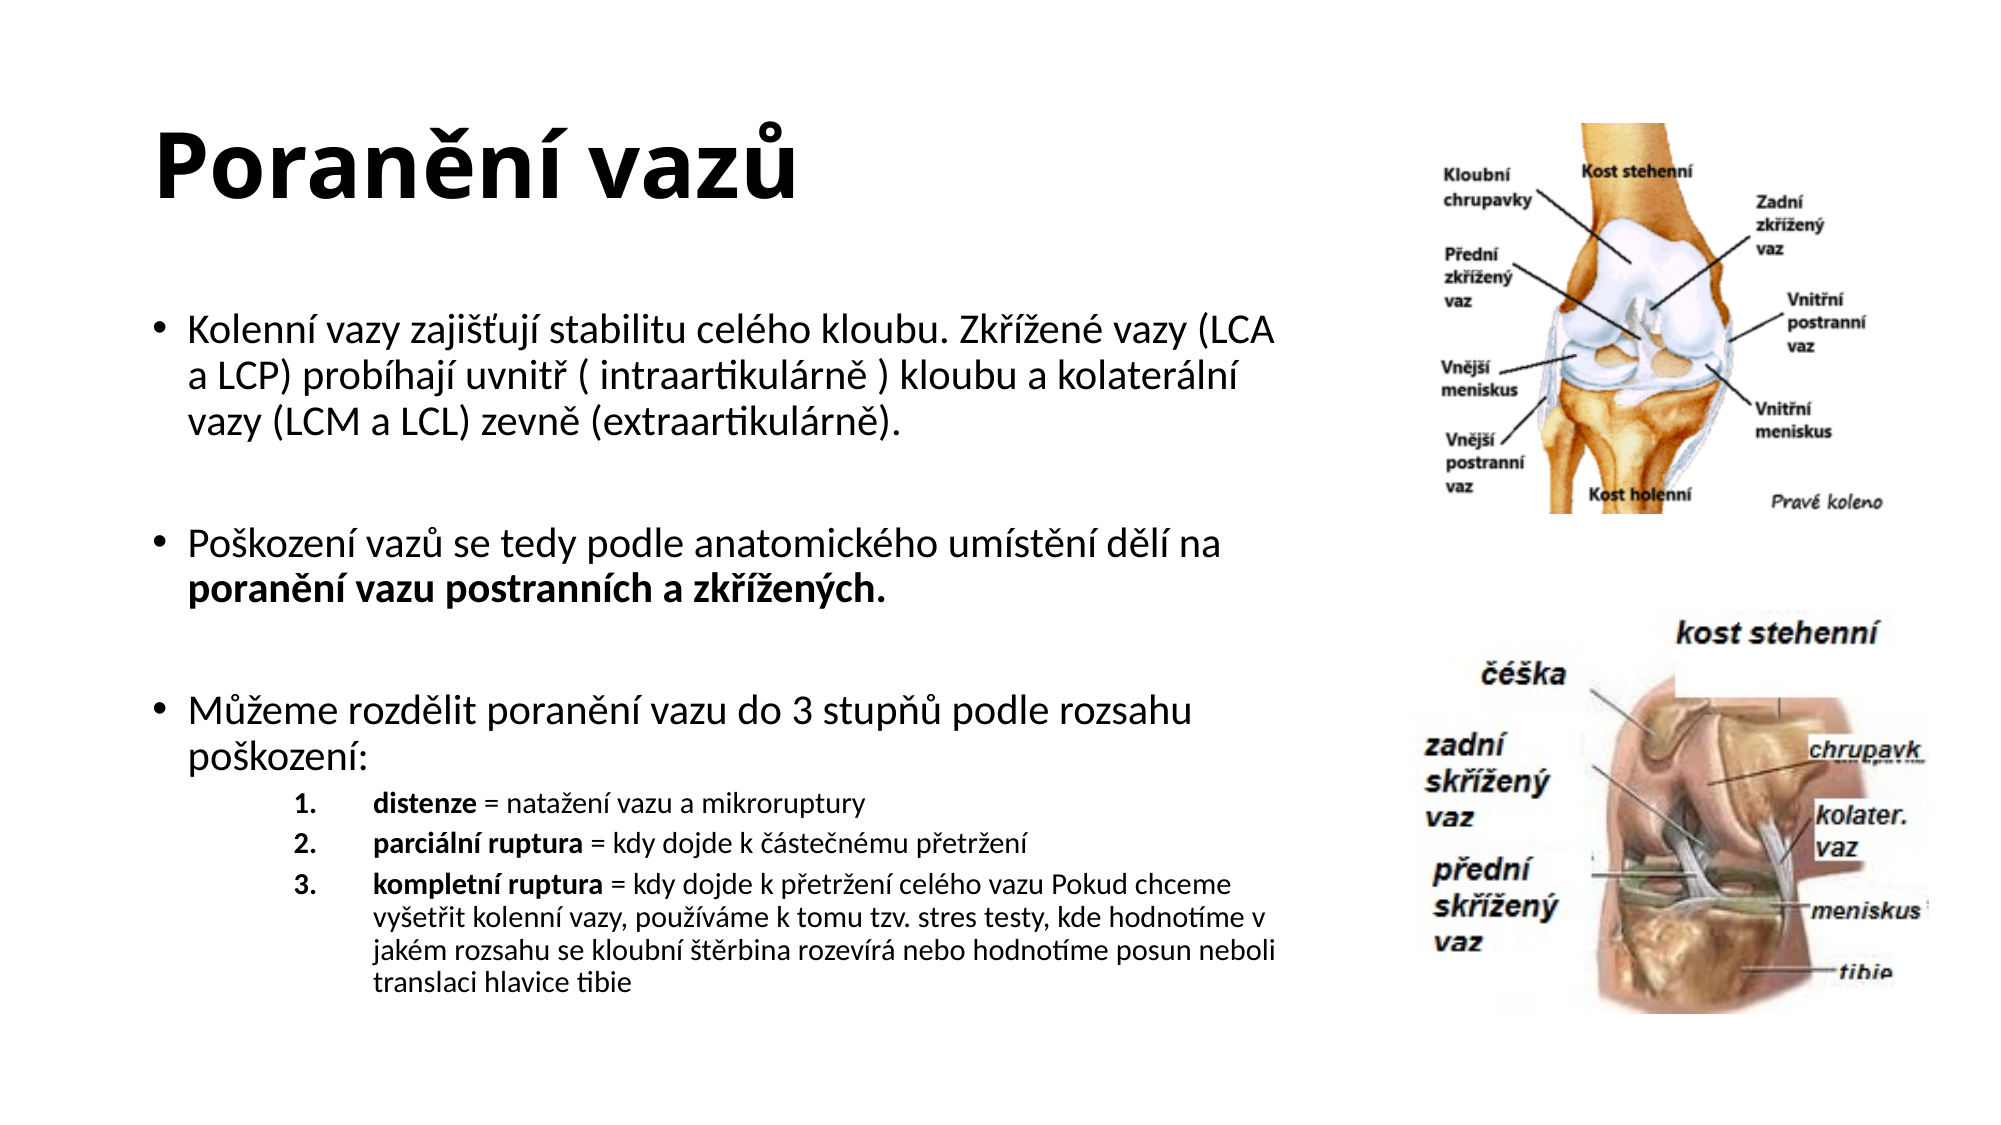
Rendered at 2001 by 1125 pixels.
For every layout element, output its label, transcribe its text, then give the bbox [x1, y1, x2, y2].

picture [1414, 123, 1884, 514]
title Poranění vazů [137, 59, 1863, 278]
list Kolenní vazy zajišťují stabilitu celého kloubu. Zkřížené vazy (LCA a LCP) probíhají uvnitř ( intraartikulárně ) kloubu a kolaterální vazy (LCM a LCL) zevně (extraartikulárně). Poškození vazů se tedy podle anatomického umístění dělí na poranění vazu postranních a zkřížených. Můžeme rozdělit poranění vazu do 3 stupňů podle rozsahu poškození: distenze = natažení vazu a mikroruptury parciální ruptura = kdy dojde k částečnému přetržení kompletní ruptura = kdy dojde k přetržení celého vazu Pokud chceme vyšetřit kolenní vazy, používáme k tomu tzv. stres testy, kde hodnotíme v jakém rozsahu se kloubní štěrbina rozevírá nebo hodnotíme posun neboli translaci hlavice tibie [137, 299, 1300, 1014]
picture [1414, 610, 1929, 1014]
